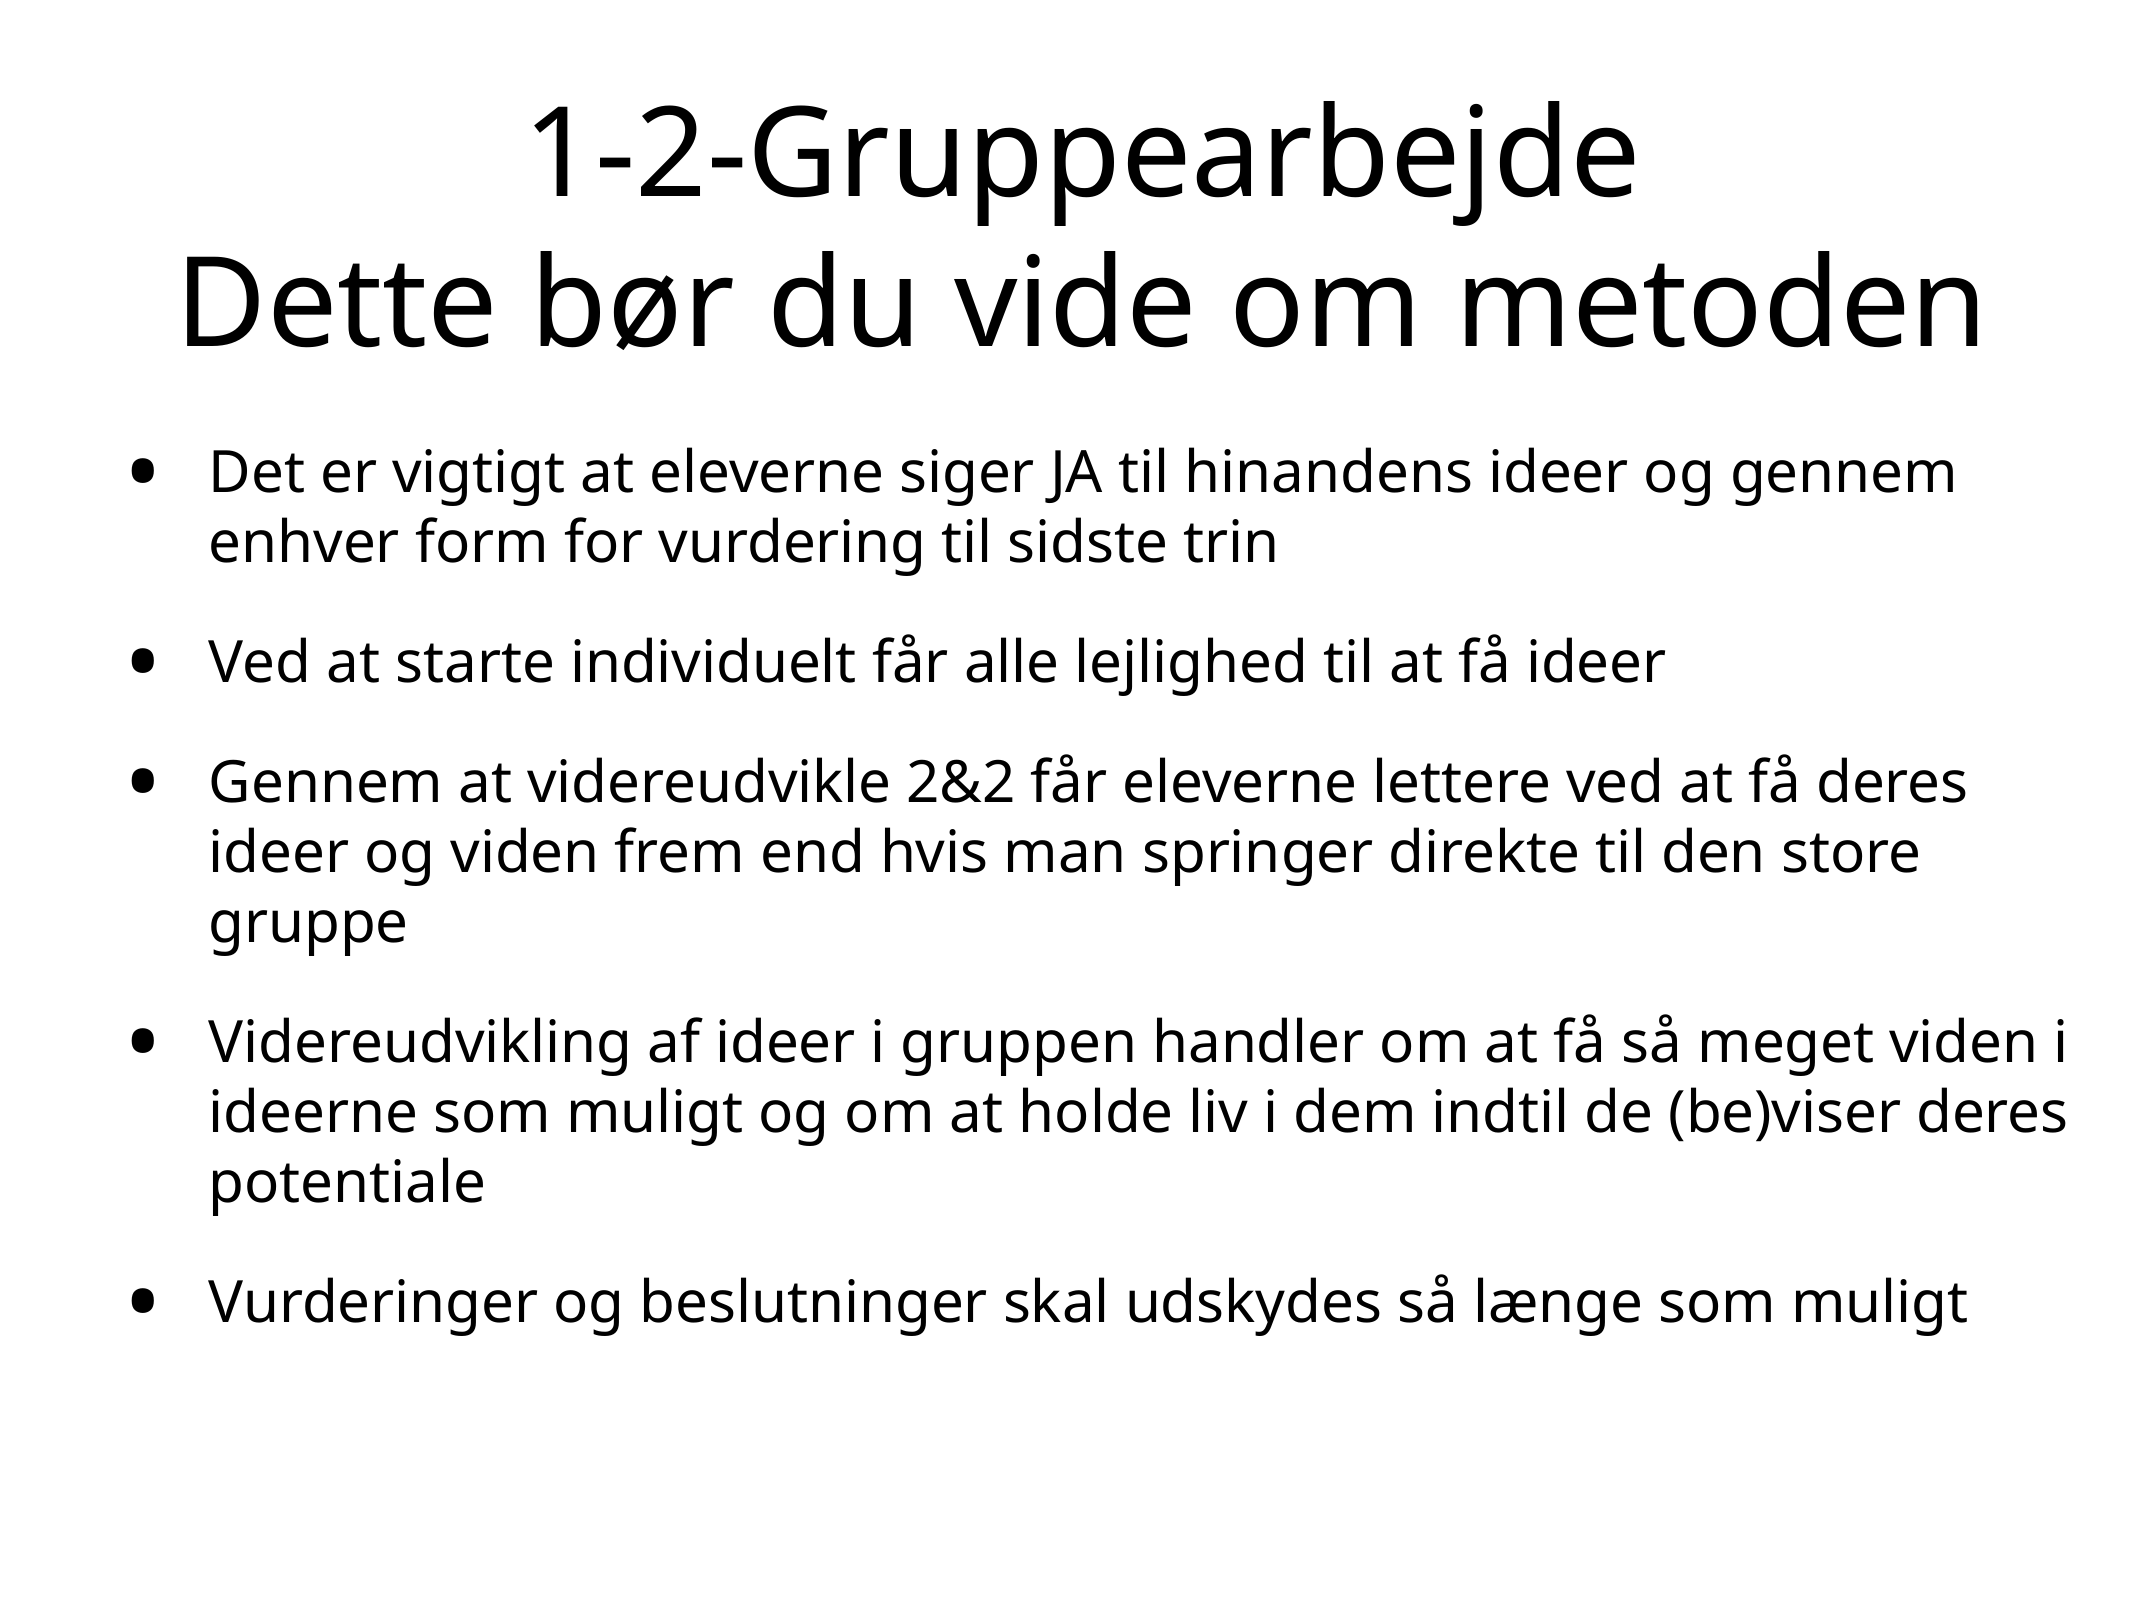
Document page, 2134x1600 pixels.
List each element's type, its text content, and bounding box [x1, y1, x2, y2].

list Det er vigtigt at eleverne siger JA til hinandens ideer og gennem enhver form for vurdering til sidste trin Ved at starte individuelt får alle lejlighed til at få ideer Gennem at videreudvikle 2&2 får eleverne lettere ved at få deres ideer og viden frem end hvis man springer direkte til den store gruppe Videreudvikling af ideer i gruppen handler om at få så meget viden i ideerne som muligt og om at holde liv i dem indtil de (be)viser deres potentiale Vurderinger og beslutninger skal udskydes så længe som muligt [72, 292, 2093, 1476]
title 1-2-Gruppearbejde Dette bør du vide om metoden [0, 64, 2134, 331]
